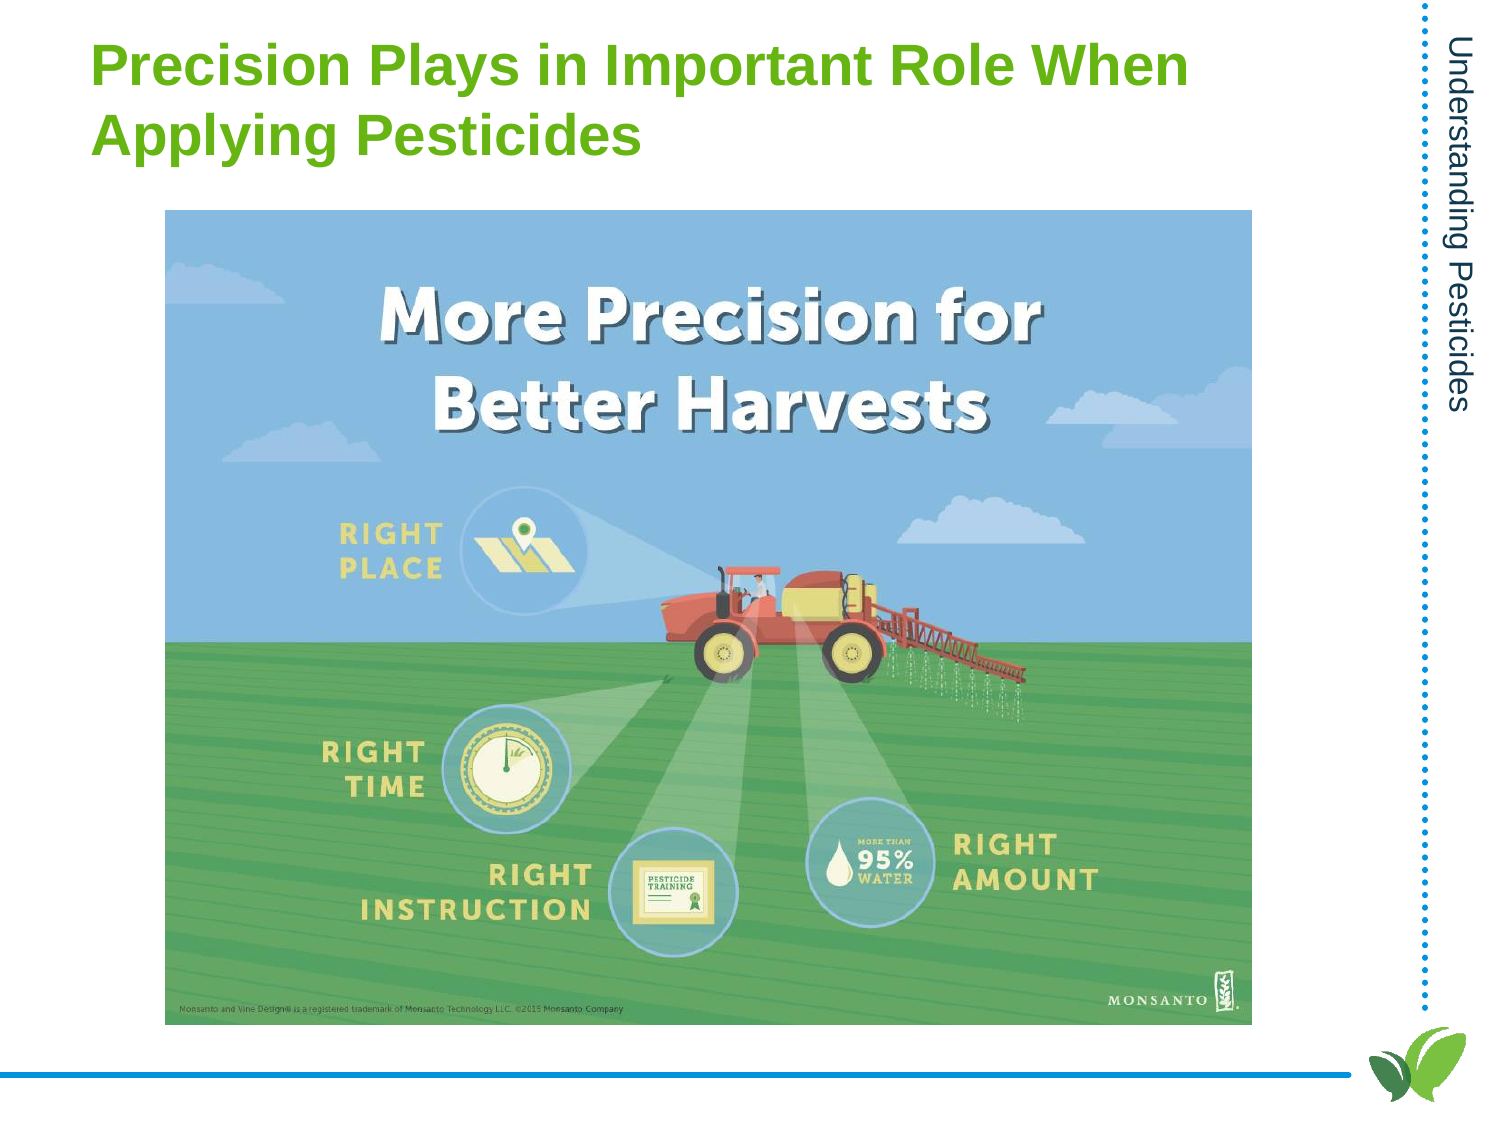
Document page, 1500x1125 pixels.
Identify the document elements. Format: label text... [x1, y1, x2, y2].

picture [165, 209, 1252, 1025]
picture [1369, 1027, 1466, 1102]
text_box Precision Plays in Important Role When Applying Pesticides [74, 45, 1390, 150]
